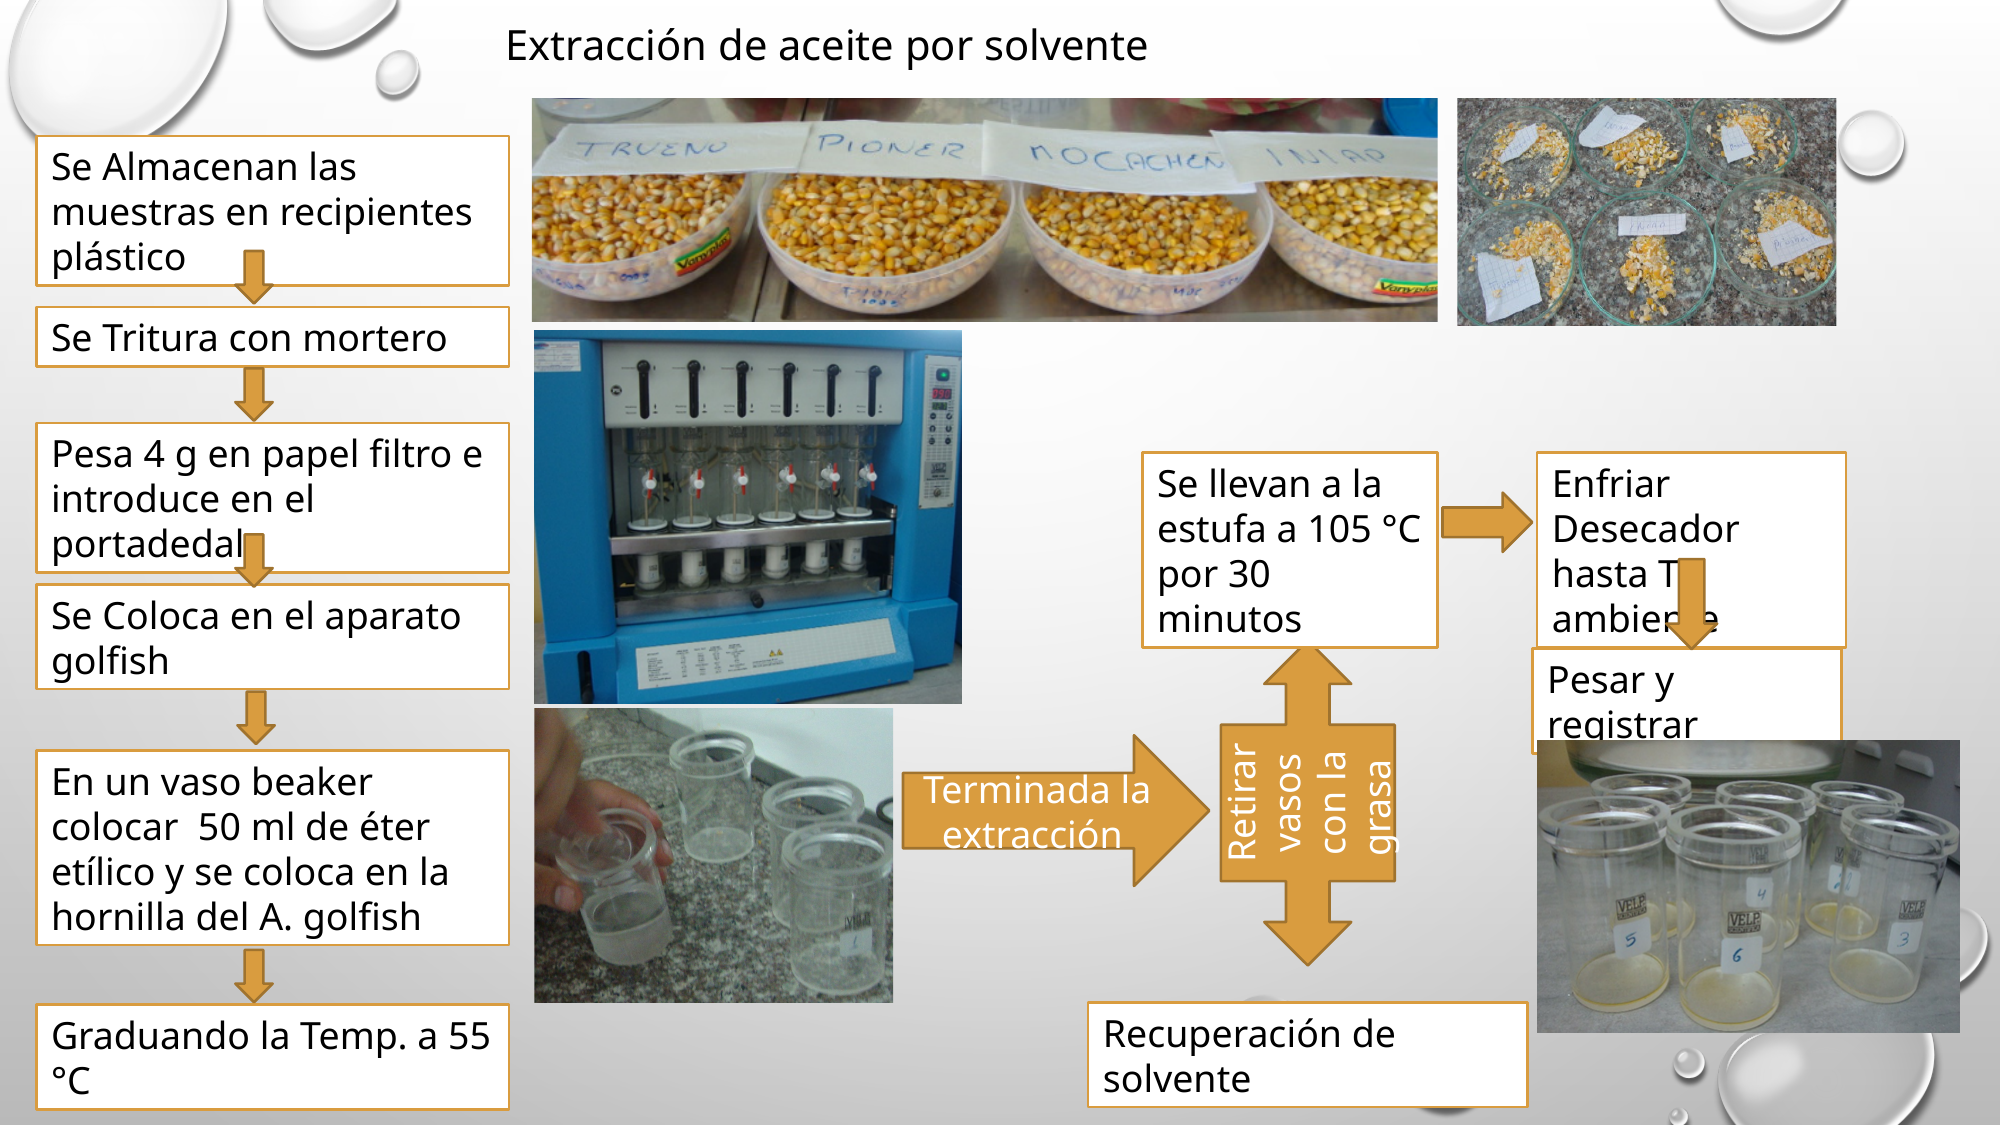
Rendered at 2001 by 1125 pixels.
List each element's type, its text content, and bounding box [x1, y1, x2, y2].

text_box [234, 249, 274, 305]
text_box [1441, 491, 1534, 554]
text_box Pesa 4 g en papel filtro e introduce en el portadedal [35, 422, 510, 574]
text_box Se Tritura con mortero [35, 306, 510, 368]
text_box [234, 533, 274, 588]
picture [0, 0, 2000, 1125]
text_box Extracción de aceite por solvente [490, 11, 1254, 77]
text_box [234, 367, 274, 422]
text_box Graduando la Temp. a 55 °C [35, 1003, 510, 1111]
text_box [236, 690, 276, 745]
text_box Retirar vasos con la grasa [1219, 649, 1397, 967]
text_box [1665, 557, 1719, 651]
text_box [234, 948, 274, 1004]
text_box Se Coloca en el aparato golfish [35, 583, 510, 690]
text_box Recuperación de solvente [1087, 1001, 1529, 1108]
text_box Enfriar Desecador hasta T° ambiente [1536, 451, 1847, 649]
text_box Pesar y registrar [1531, 647, 1843, 750]
text_box Terminada la extracción [901, 734, 1211, 888]
text_box En un vaso beaker colocar 50 ml de éter etílico y se coloca en la hornilla del A. golfish [35, 749, 510, 946]
text_box Se llevan a la estufa a 105 °C por 30 minutos [1141, 451, 1439, 649]
text_box Se Almacenan las muestras en recipientes plástico [35, 135, 510, 287]
